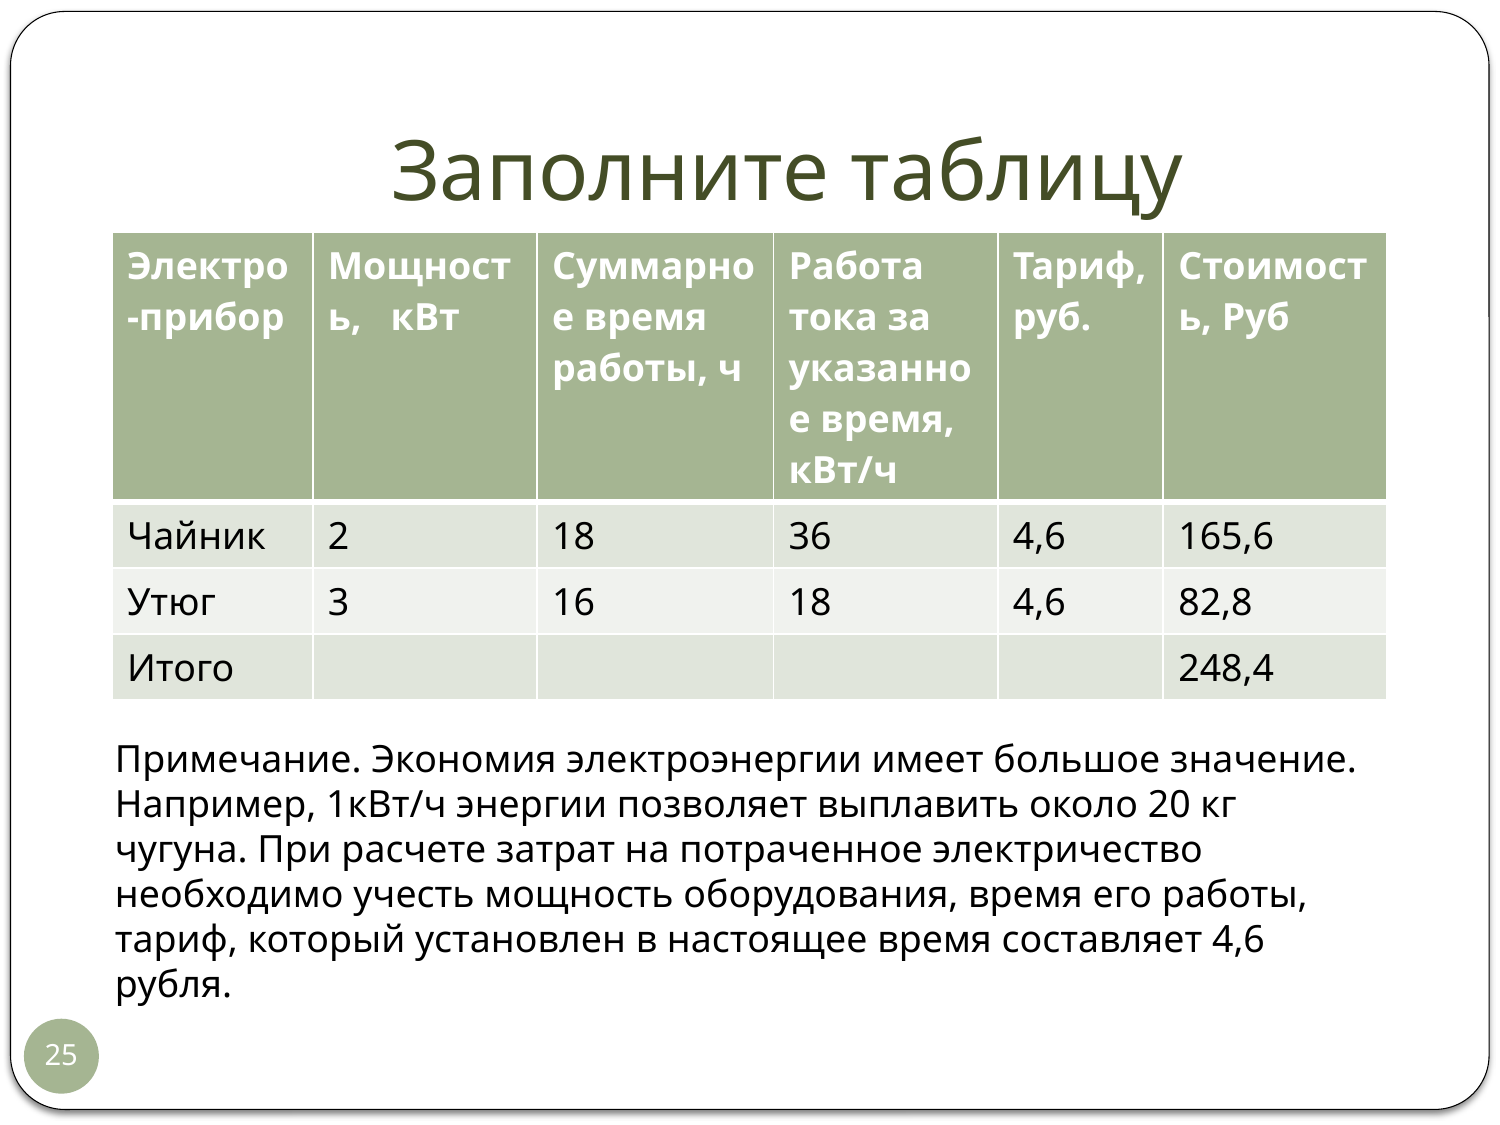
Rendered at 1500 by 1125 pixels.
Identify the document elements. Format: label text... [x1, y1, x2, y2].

table_cell 3 [314, 569, 536, 633]
table_cell [999, 635, 1162, 699]
table_cell Чайник [113, 505, 312, 567]
table_header Стоимость, Руб [1164, 233, 1386, 499]
table_cell 4,6 [999, 569, 1162, 633]
table_cell Утюг [113, 569, 312, 633]
table_cell 36 [774, 505, 997, 567]
table_header Электро-прибор [113, 233, 312, 499]
table_header Мощность, кВт [314, 233, 536, 499]
table_cell 18 [774, 569, 997, 633]
table_cell Итого [113, 635, 312, 699]
table_header Суммарное время работы, ч [538, 233, 773, 499]
table_header Тариф, руб. [999, 233, 1162, 499]
table_cell 16 [538, 569, 773, 633]
text_box Примечание. Экономия электроэнергии имеет большое значение. Например, 1кВт/ч энергии позволяет выплавить около 20 кг чугуна. При расчете затрат на потраченное электричество необходимо учесть мощность оборудования, время его работы, тариф, который установлен в настоящее время составляет 4,6 рубля. [100, 727, 1388, 1013]
table_cell 4,6 [999, 505, 1162, 567]
table_cell 2 [314, 505, 536, 567]
title Заполните таблицу [150, 45, 1425, 233]
table_cell [538, 635, 773, 699]
table_cell 165,6 [1164, 505, 1386, 567]
table_cell 18 [538, 505, 773, 567]
table_cell 248,4 [1164, 635, 1386, 699]
slide_number 25 [23, 1018, 99, 1094]
table_cell [774, 635, 997, 699]
table_cell 82,8 [1164, 569, 1386, 633]
table_cell [314, 635, 536, 699]
table_header Работа тока за указанное время, кВт/ч [774, 233, 997, 499]
